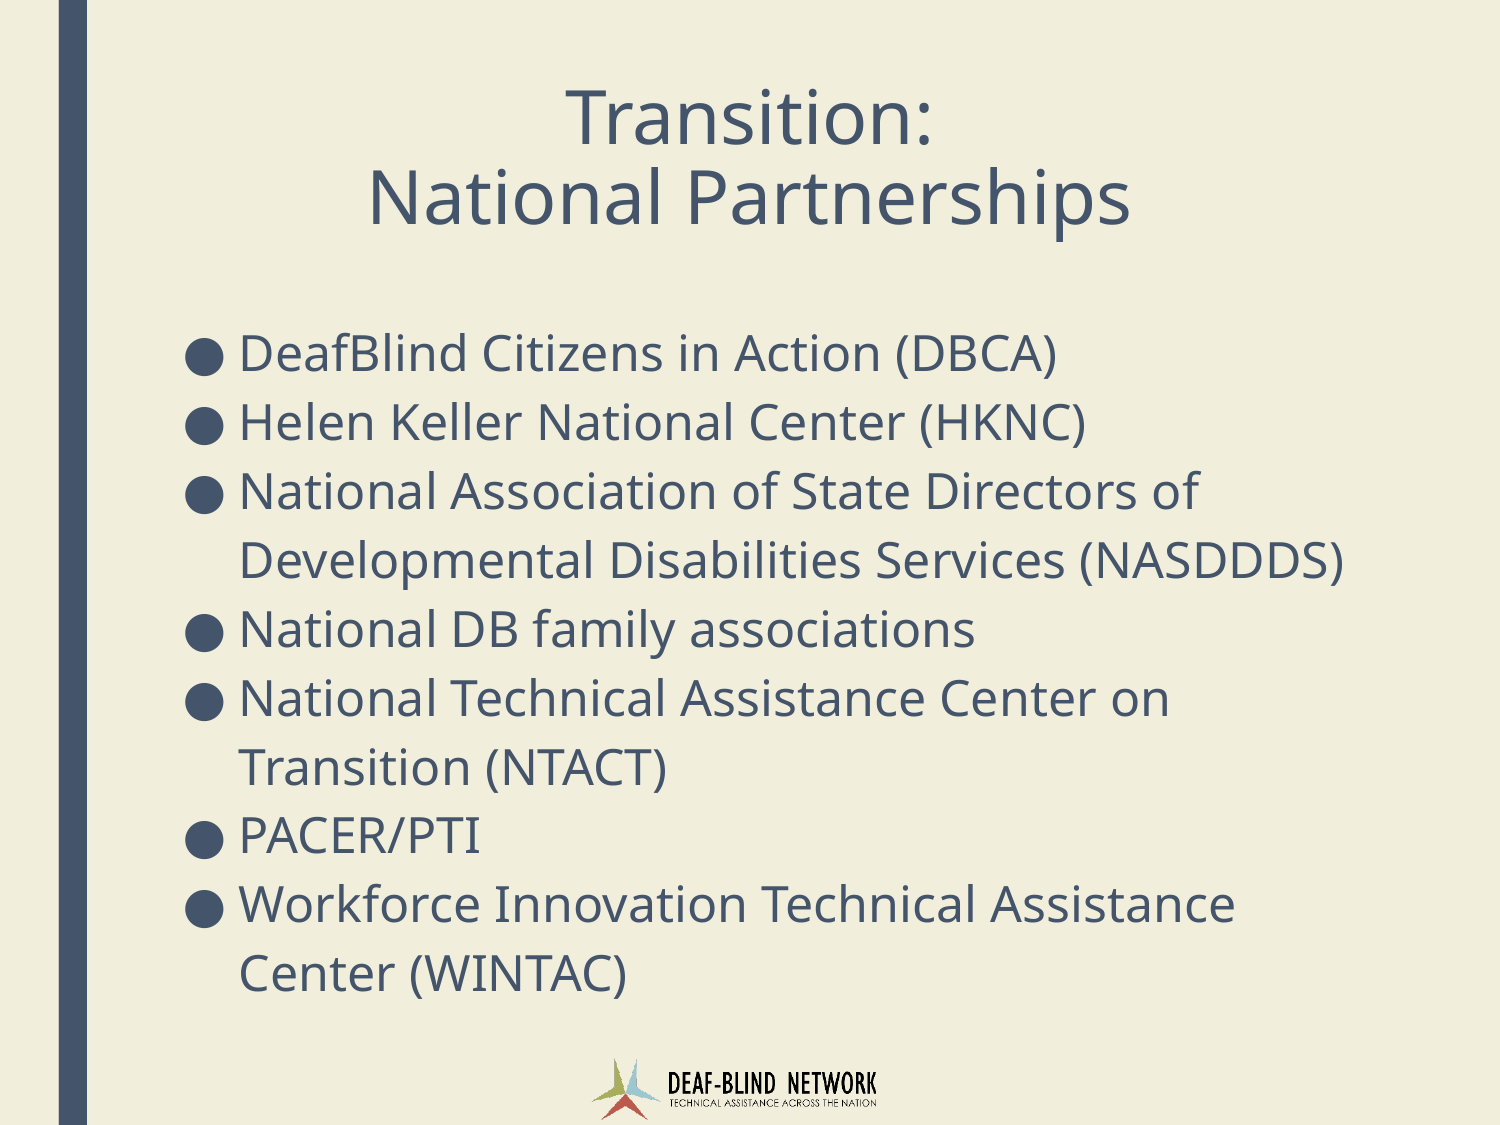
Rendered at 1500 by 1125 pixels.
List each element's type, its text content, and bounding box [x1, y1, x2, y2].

list DeafBlind Citizens in Action (DBCA) Helen Keller National Center (HKNC) National Association of State Directors of Developmental Disabilities Services (NASDDDS) National DB family associations National Technical Assistance Center on Transition (NTACT) PACER/PTI Workforce Innovation Technical Assistance Center (WINTAC) [148, 304, 1403, 984]
picture [591, 1058, 876, 1120]
title Transition: National Partnerships [168, 72, 1351, 272]
